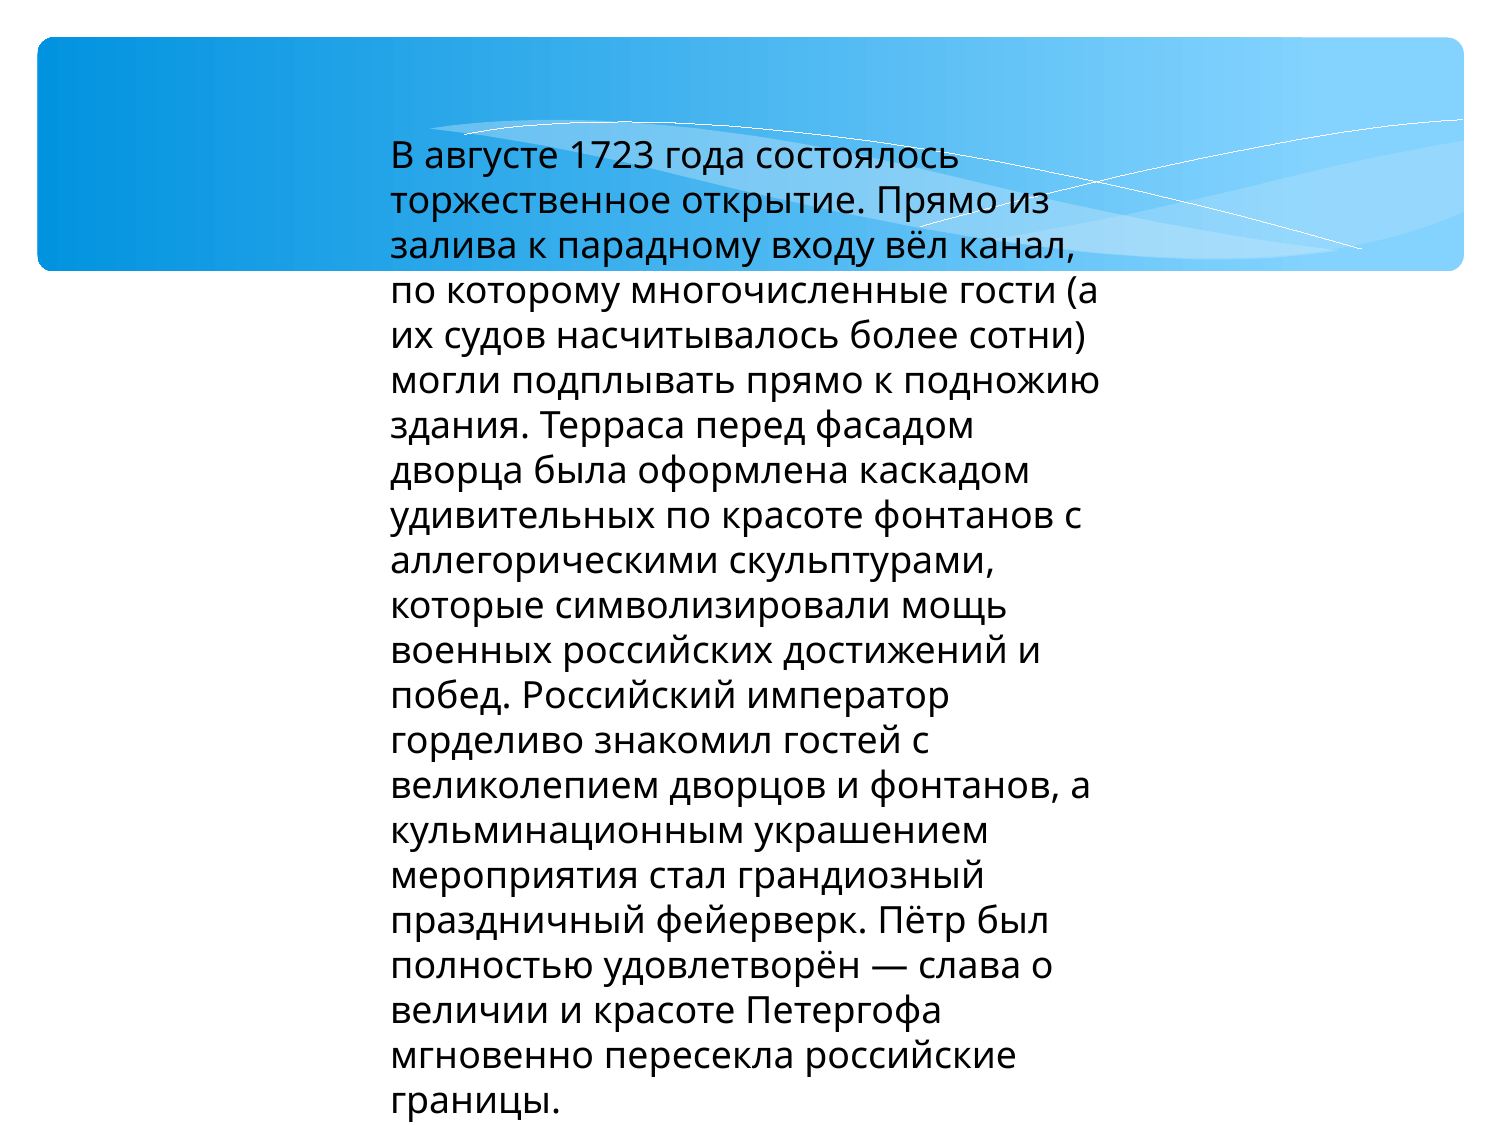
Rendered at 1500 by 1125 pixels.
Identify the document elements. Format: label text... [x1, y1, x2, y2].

text_box В августе 1723 года состоялось торжественное открытие. Прямо из залива к парадному входу вёл канал, по которому многочисленные гости (а их судов насчитывалось более сотни) могли подплывать прямо к подножию здания. Терраса перед фасадом дворца была оформлена каскадом удивительных по красоте фонтанов с аллегорическими скульптурами, которые символизировали мощь военных российских достижений и побед. Российский император горделиво знакомил гостей с великолепием дворцов и фонтанов, а кульминационным украшением мероприятия стал грандиозный праздничный фейерверк. Пётр был полностью удовлетворён — слава о величии и красоте Петергофа мгновенно пересекла российские границы. [374, 123, 1125, 1125]
